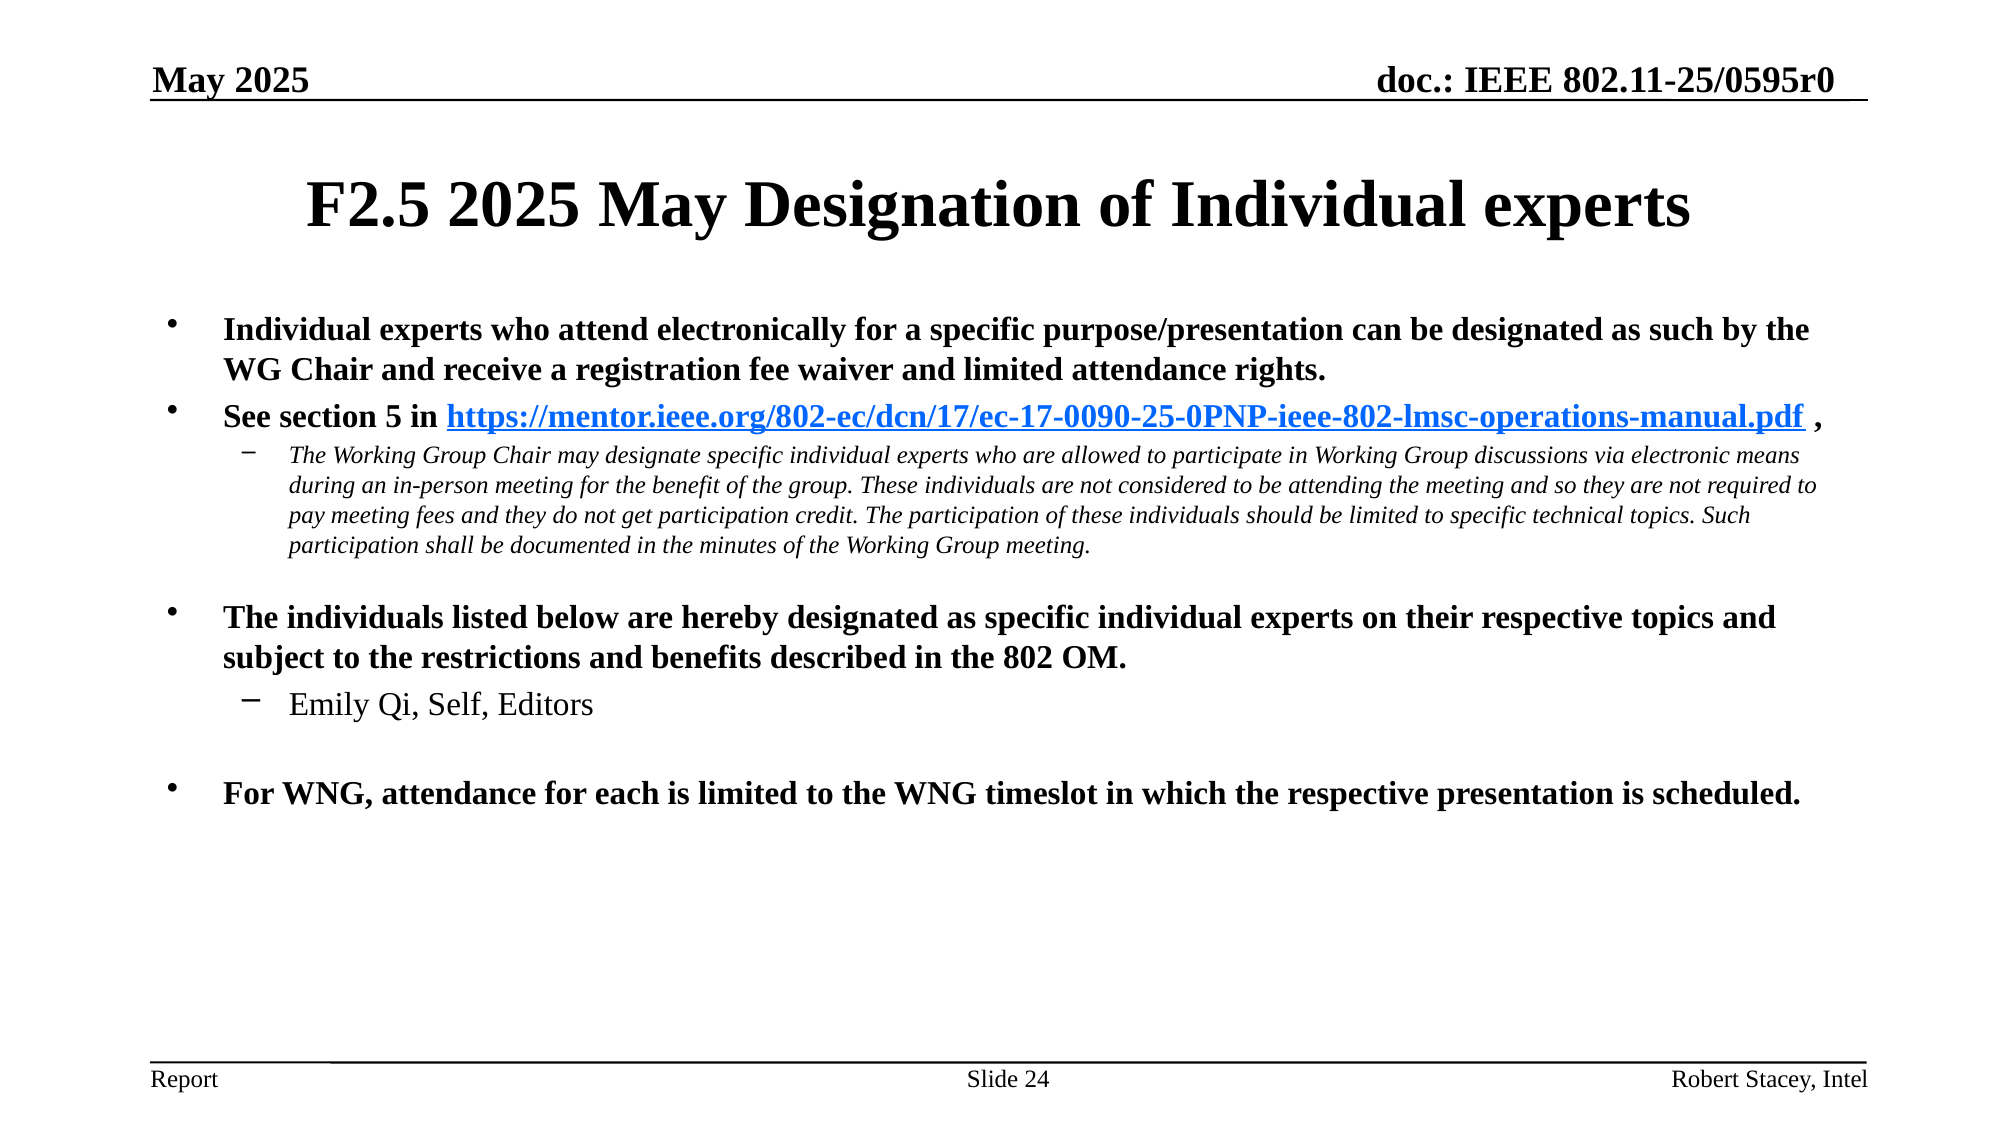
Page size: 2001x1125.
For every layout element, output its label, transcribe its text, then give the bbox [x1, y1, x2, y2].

slide_number Slide 24 [964, 1061, 1053, 1093]
title F2.5 2025 May Designation of Individual experts [150, 112, 1850, 288]
footer Robert Stacey, Intel [1513, 1061, 1869, 1093]
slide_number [152, 54, 373, 101]
list Individual experts who attend electronically for a specific purpose/presentation can be designated as such by the WG Chair and receive a registration fee waiver and limited attendance rights. See section 5 in https://mentor.ieee.org/802-ec/dcn/17/ec-17-0090-25-0PNP-ieee-802-lmsc-operations-manual.pdf , The Working Group Chair may designate specific individual experts who are allowed to participate in Working Group discussions via electronic means during an in-person meeting for the benefit of the group. These individuals are not considered to be attending the meeting and so they are not required to pay meeting fees and they do not get participation credit. The participation of these individuals should be limited to specific technical topics. Such participation shall be documented in the minutes of the Working Group meeting. The individuals listed below are hereby designated as specific individual experts on their respective topics and subject to the restrictions and benefits described in the 802 OM. Emily Qi, Self, Editors For WNG, attendance for each is limited to the WNG timeslot in which the respective presentation is scheduled. [151, 299, 1869, 1063]
